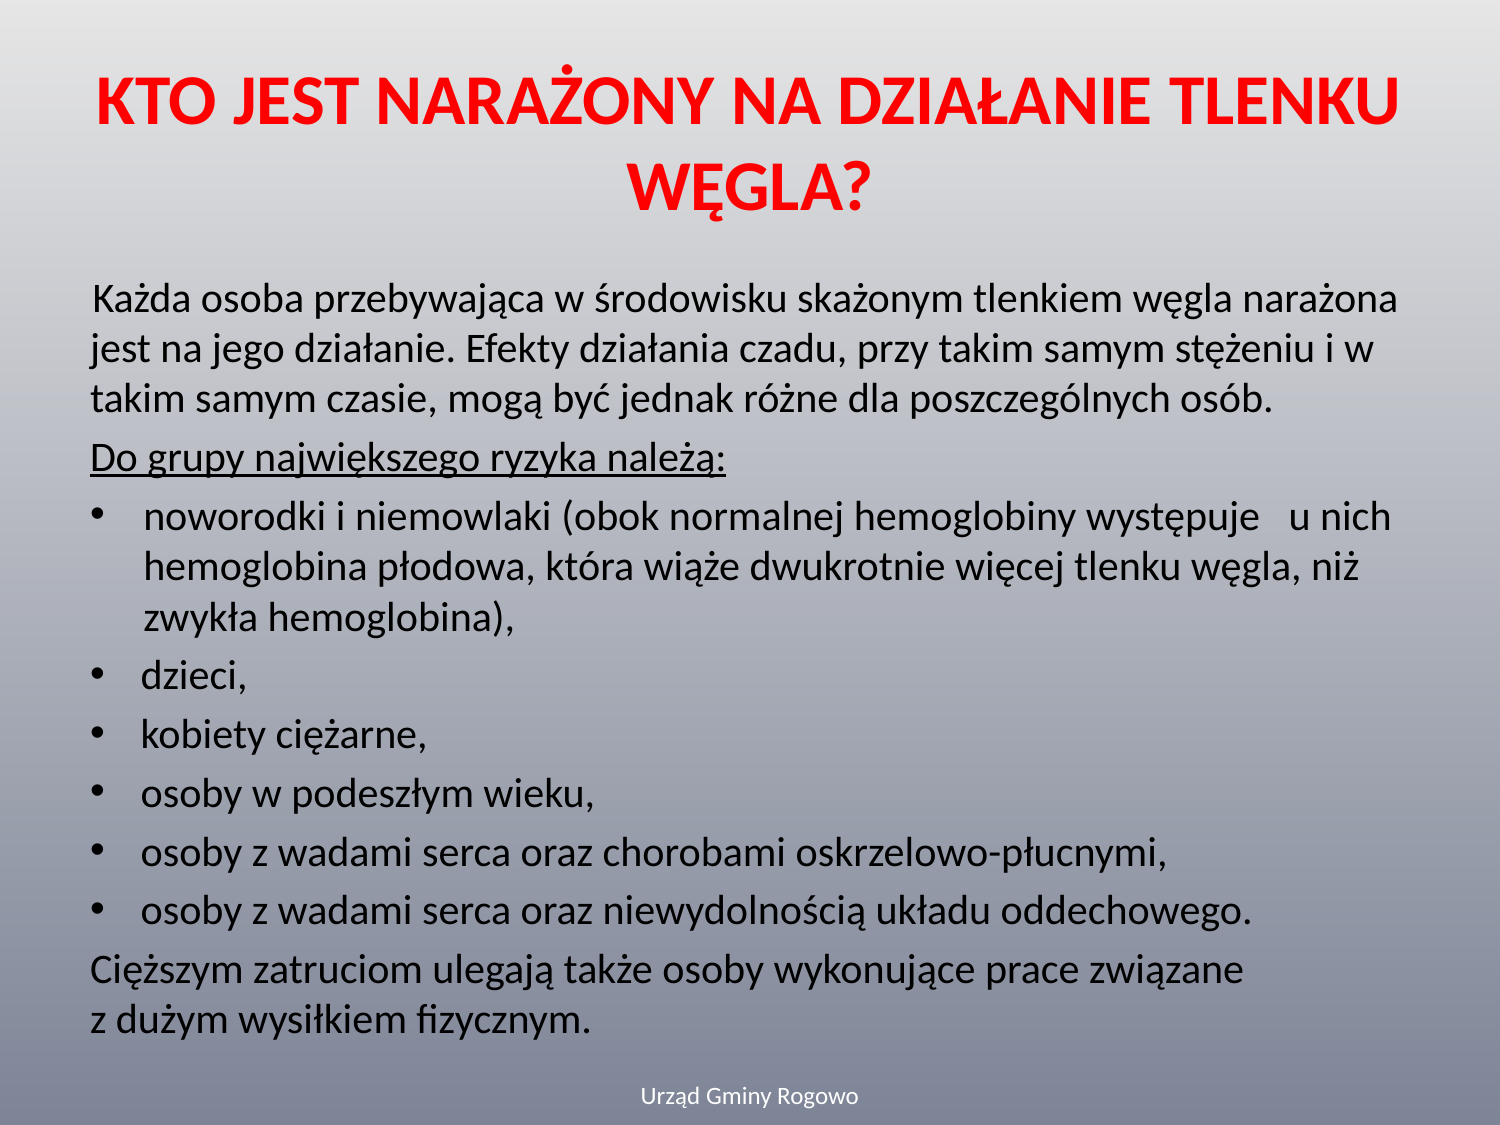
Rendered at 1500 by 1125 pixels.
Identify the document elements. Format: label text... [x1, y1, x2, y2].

footer Urząd Gminy Rogowo [301, 1065, 1199, 1125]
list Każda osoba przebywająca w środowisku skażonym tlenkiem węgla narażona jest na jego działanie. Efekty działania czadu, przy takim samym stężeniu i w takim samym czasie, mogą być jednak różne dla poszczególnych osób. Do grupy największego ryzyka należą: noworodki i niemowlaki (obok normalnej hemoglobiny występuje u nich hemoglobina płodowa, która wiąże dwukrotnie więcej tlenku węgla, niż zwykła hemoglobina), dzieci, kobiety ciężarne, osoby w podeszłym wieku, osoby z wadami serca oraz chorobami oskrzelowo-płucnymi, osoby z wadami serca oraz niewydolnością układu oddechowego. Cięższym zatruciom ulegają także osoby wykonujące prace związane z dużym wysiłkiem fizycznym. [75, 262, 1425, 1071]
title KTO JEST NARAŻONY NA DZIAŁANIE TLENKU WĘGLA? [75, 45, 1425, 233]
